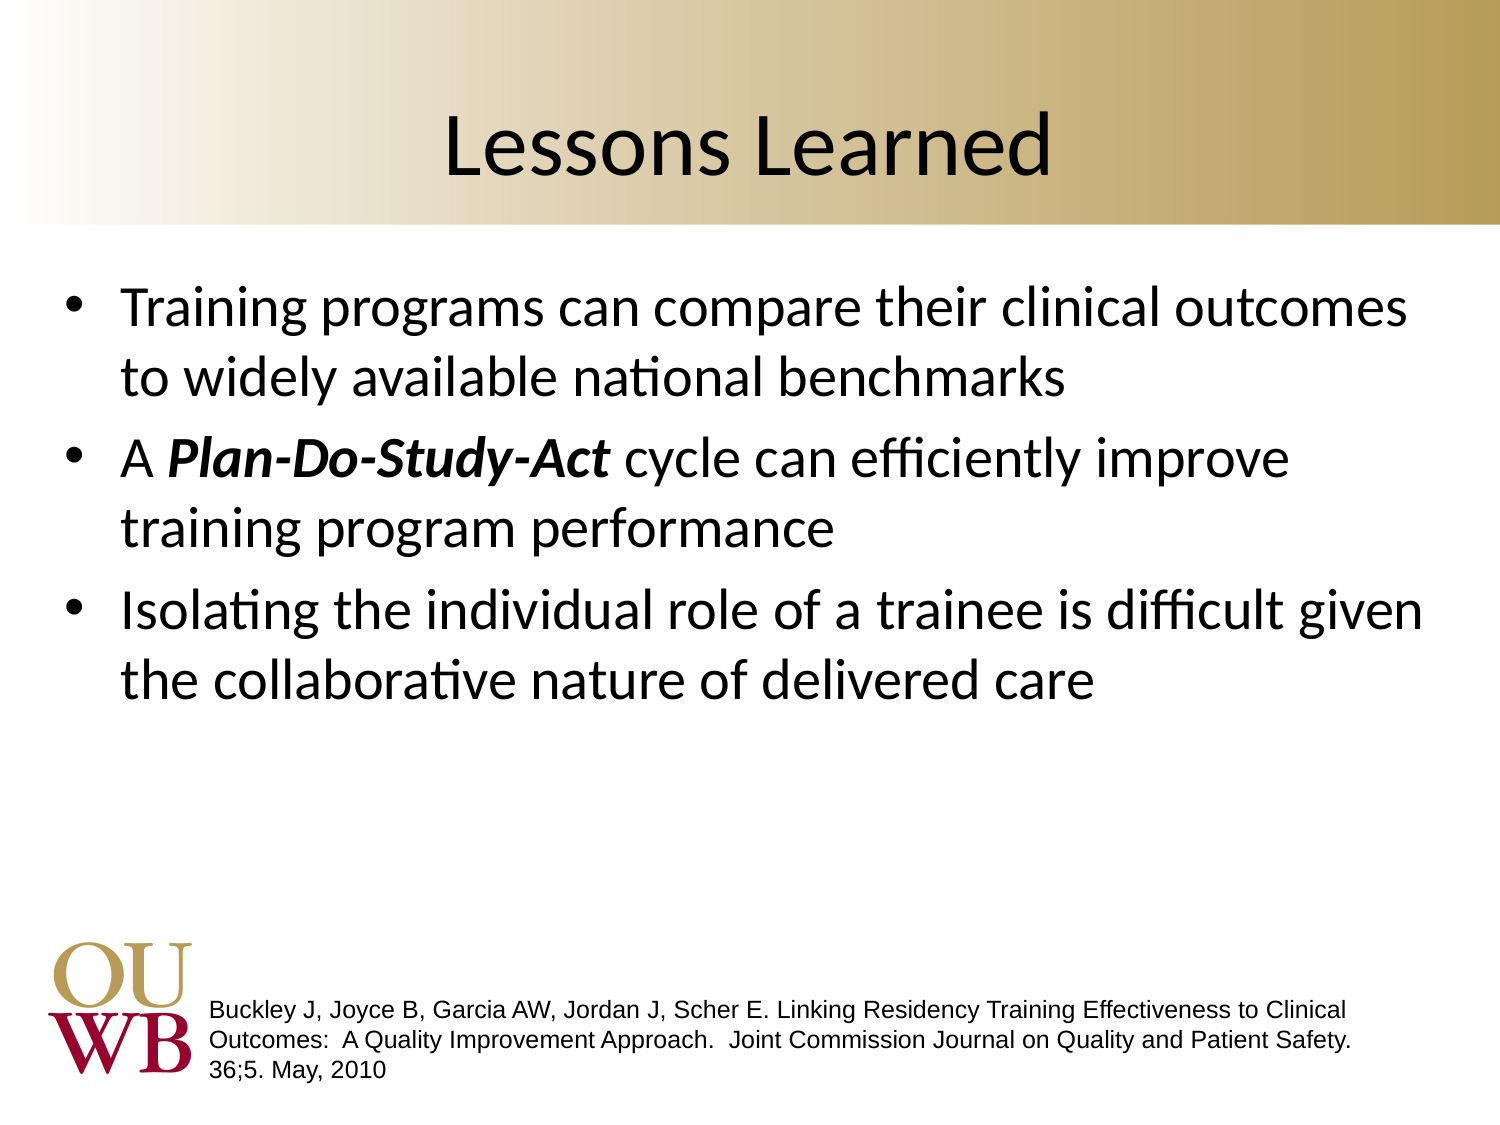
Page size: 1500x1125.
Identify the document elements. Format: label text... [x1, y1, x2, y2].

picture [0, 0, 1500, 1074]
list Training programs can compare their clinical outcomes to widely available national benchmarks A Plan-Do-Study-Act cycle can efficiently improve training program performance Isolating the individual role of a trainee is difficult given the collaborative nature of delivered care [49, 260, 1474, 986]
text_box Buckley J, Joyce B, Garcia AW, Jordan J, Scher E. Linking Residency Training Effectiveness to Clinical Outcomes: A Quality Improvement Approach. Joint Commission Journal on Quality and Patient Safety. 36;5. May, 2010 [193, 985, 1376, 1091]
title Lessons Learned [75, 45, 1425, 233]
